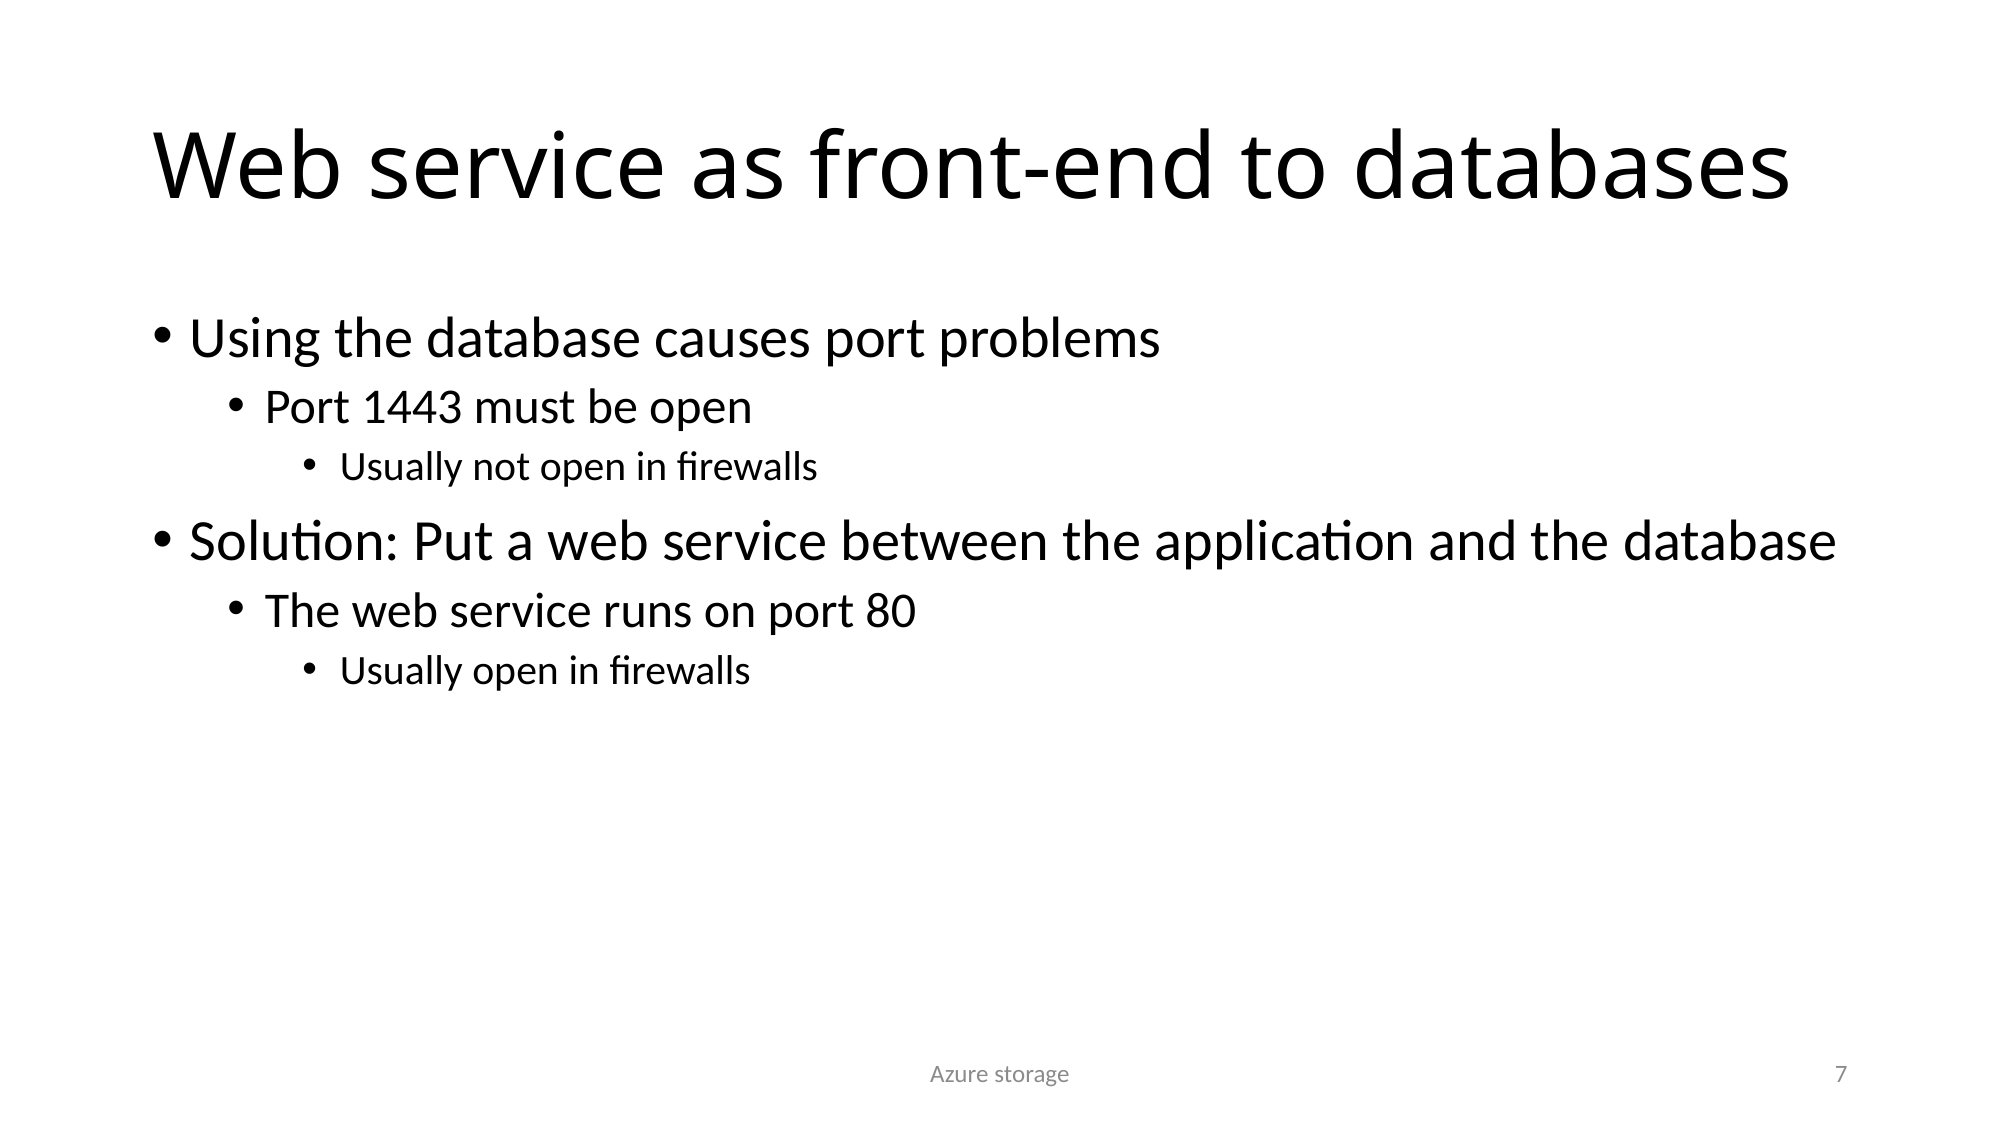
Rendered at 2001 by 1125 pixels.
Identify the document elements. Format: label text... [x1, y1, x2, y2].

slide_number 7 [1412, 1042, 1863, 1103]
footer Azure storage [662, 1042, 1338, 1103]
title Web service as front-end to databases [137, 59, 1863, 278]
list Using the database causes port problems Port 1443 must be open Usually not open in firewalls Solution: Put a web service between the application and the database The web service runs on port 80 Usually open in firewalls [137, 299, 1863, 1014]
